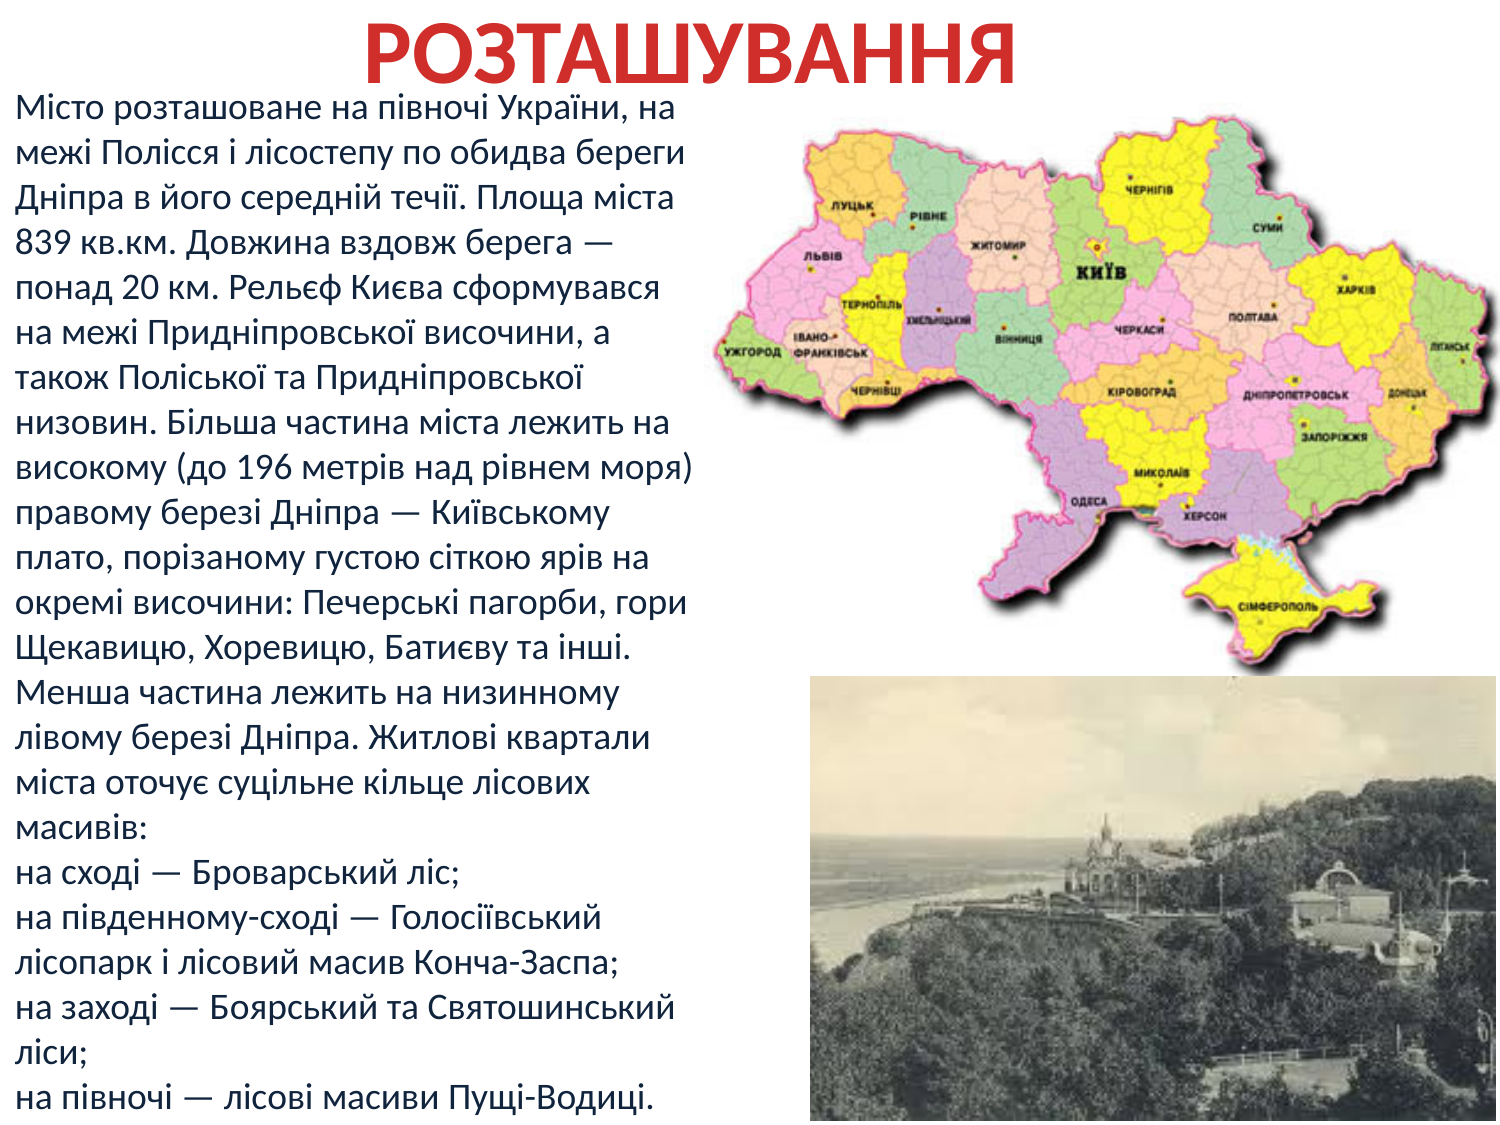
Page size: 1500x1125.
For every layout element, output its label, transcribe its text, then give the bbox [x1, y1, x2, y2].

text_box Місто розташоване на півночі України, на межі Полісся і лісостепу по обидва береги Дніпра в його середній течії. Площа міста 839 кв.км. Довжина вздовж берега — понад 20 км. Рельєф Києва сформувався на межі Придніпровської височини, а також Поліської та Придніпровської низовин. Більша частина міста лежить на високому (до 196 метрів над рівнем моря) правому березі Дніпра — Київському плато, порізаному густою сіткою ярів на окремі височини: Печерські пагорби, гори Щекавицю, Хоревицю, Батиєву та інші. Менша частина лежить на низинному лівому березі Дніпра. Житлові квартали міста оточує суцільне кільце лісових масивів: на сході — Броварський ліс; на південному-сході — Голосіївський лісопарк і лісовий масив Конча-Заспа; на заході — Боярський та Святошинський ліси; на півночі — лісові масиви Пущі-Водиці. [0, 74, 715, 1125]
title РОЗТАШУВАННЯ [64, 0, 1317, 88]
picture [704, 89, 1500, 1122]
